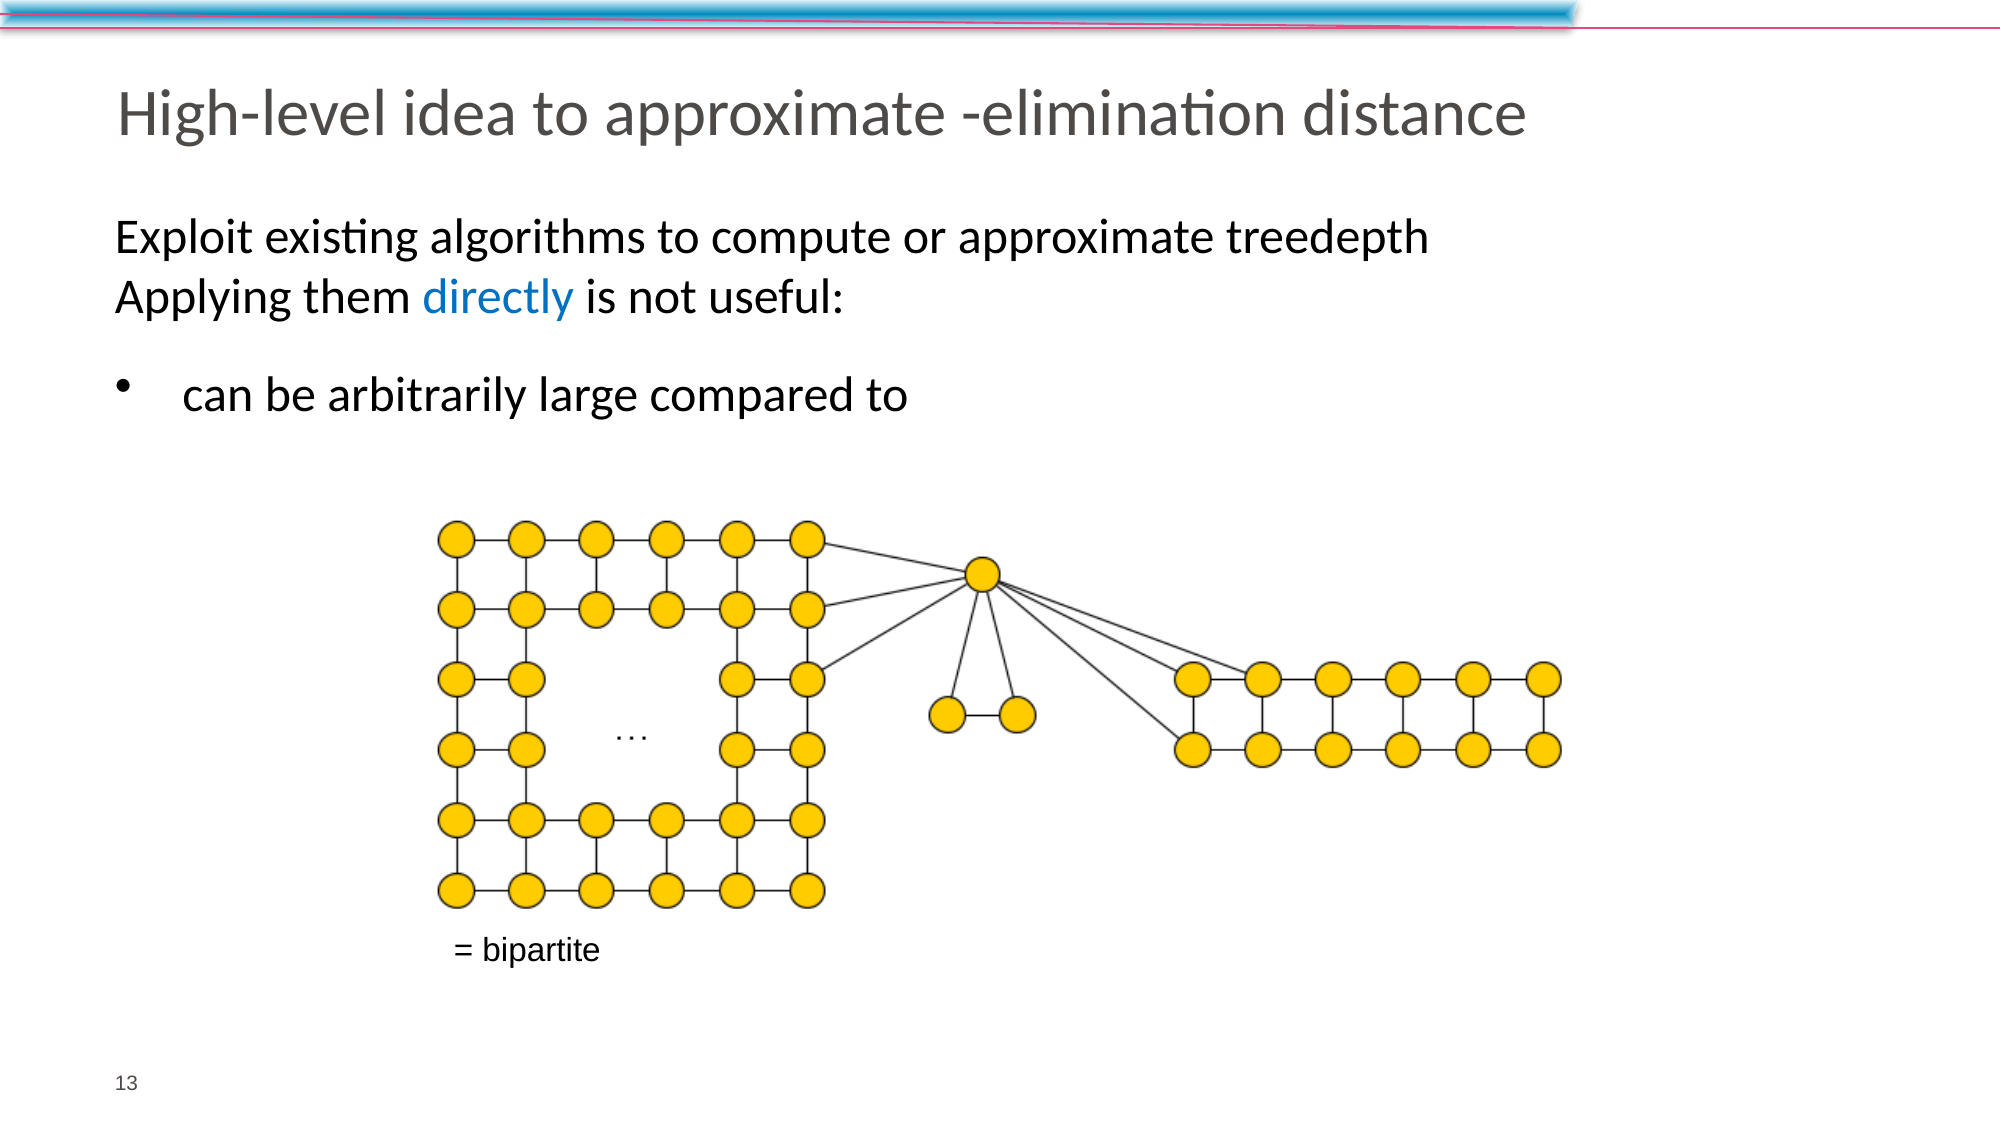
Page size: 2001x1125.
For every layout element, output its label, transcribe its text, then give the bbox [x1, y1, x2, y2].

picture [412, 495, 1587, 934]
slide_number 13 [99, 1069, 528, 1115]
